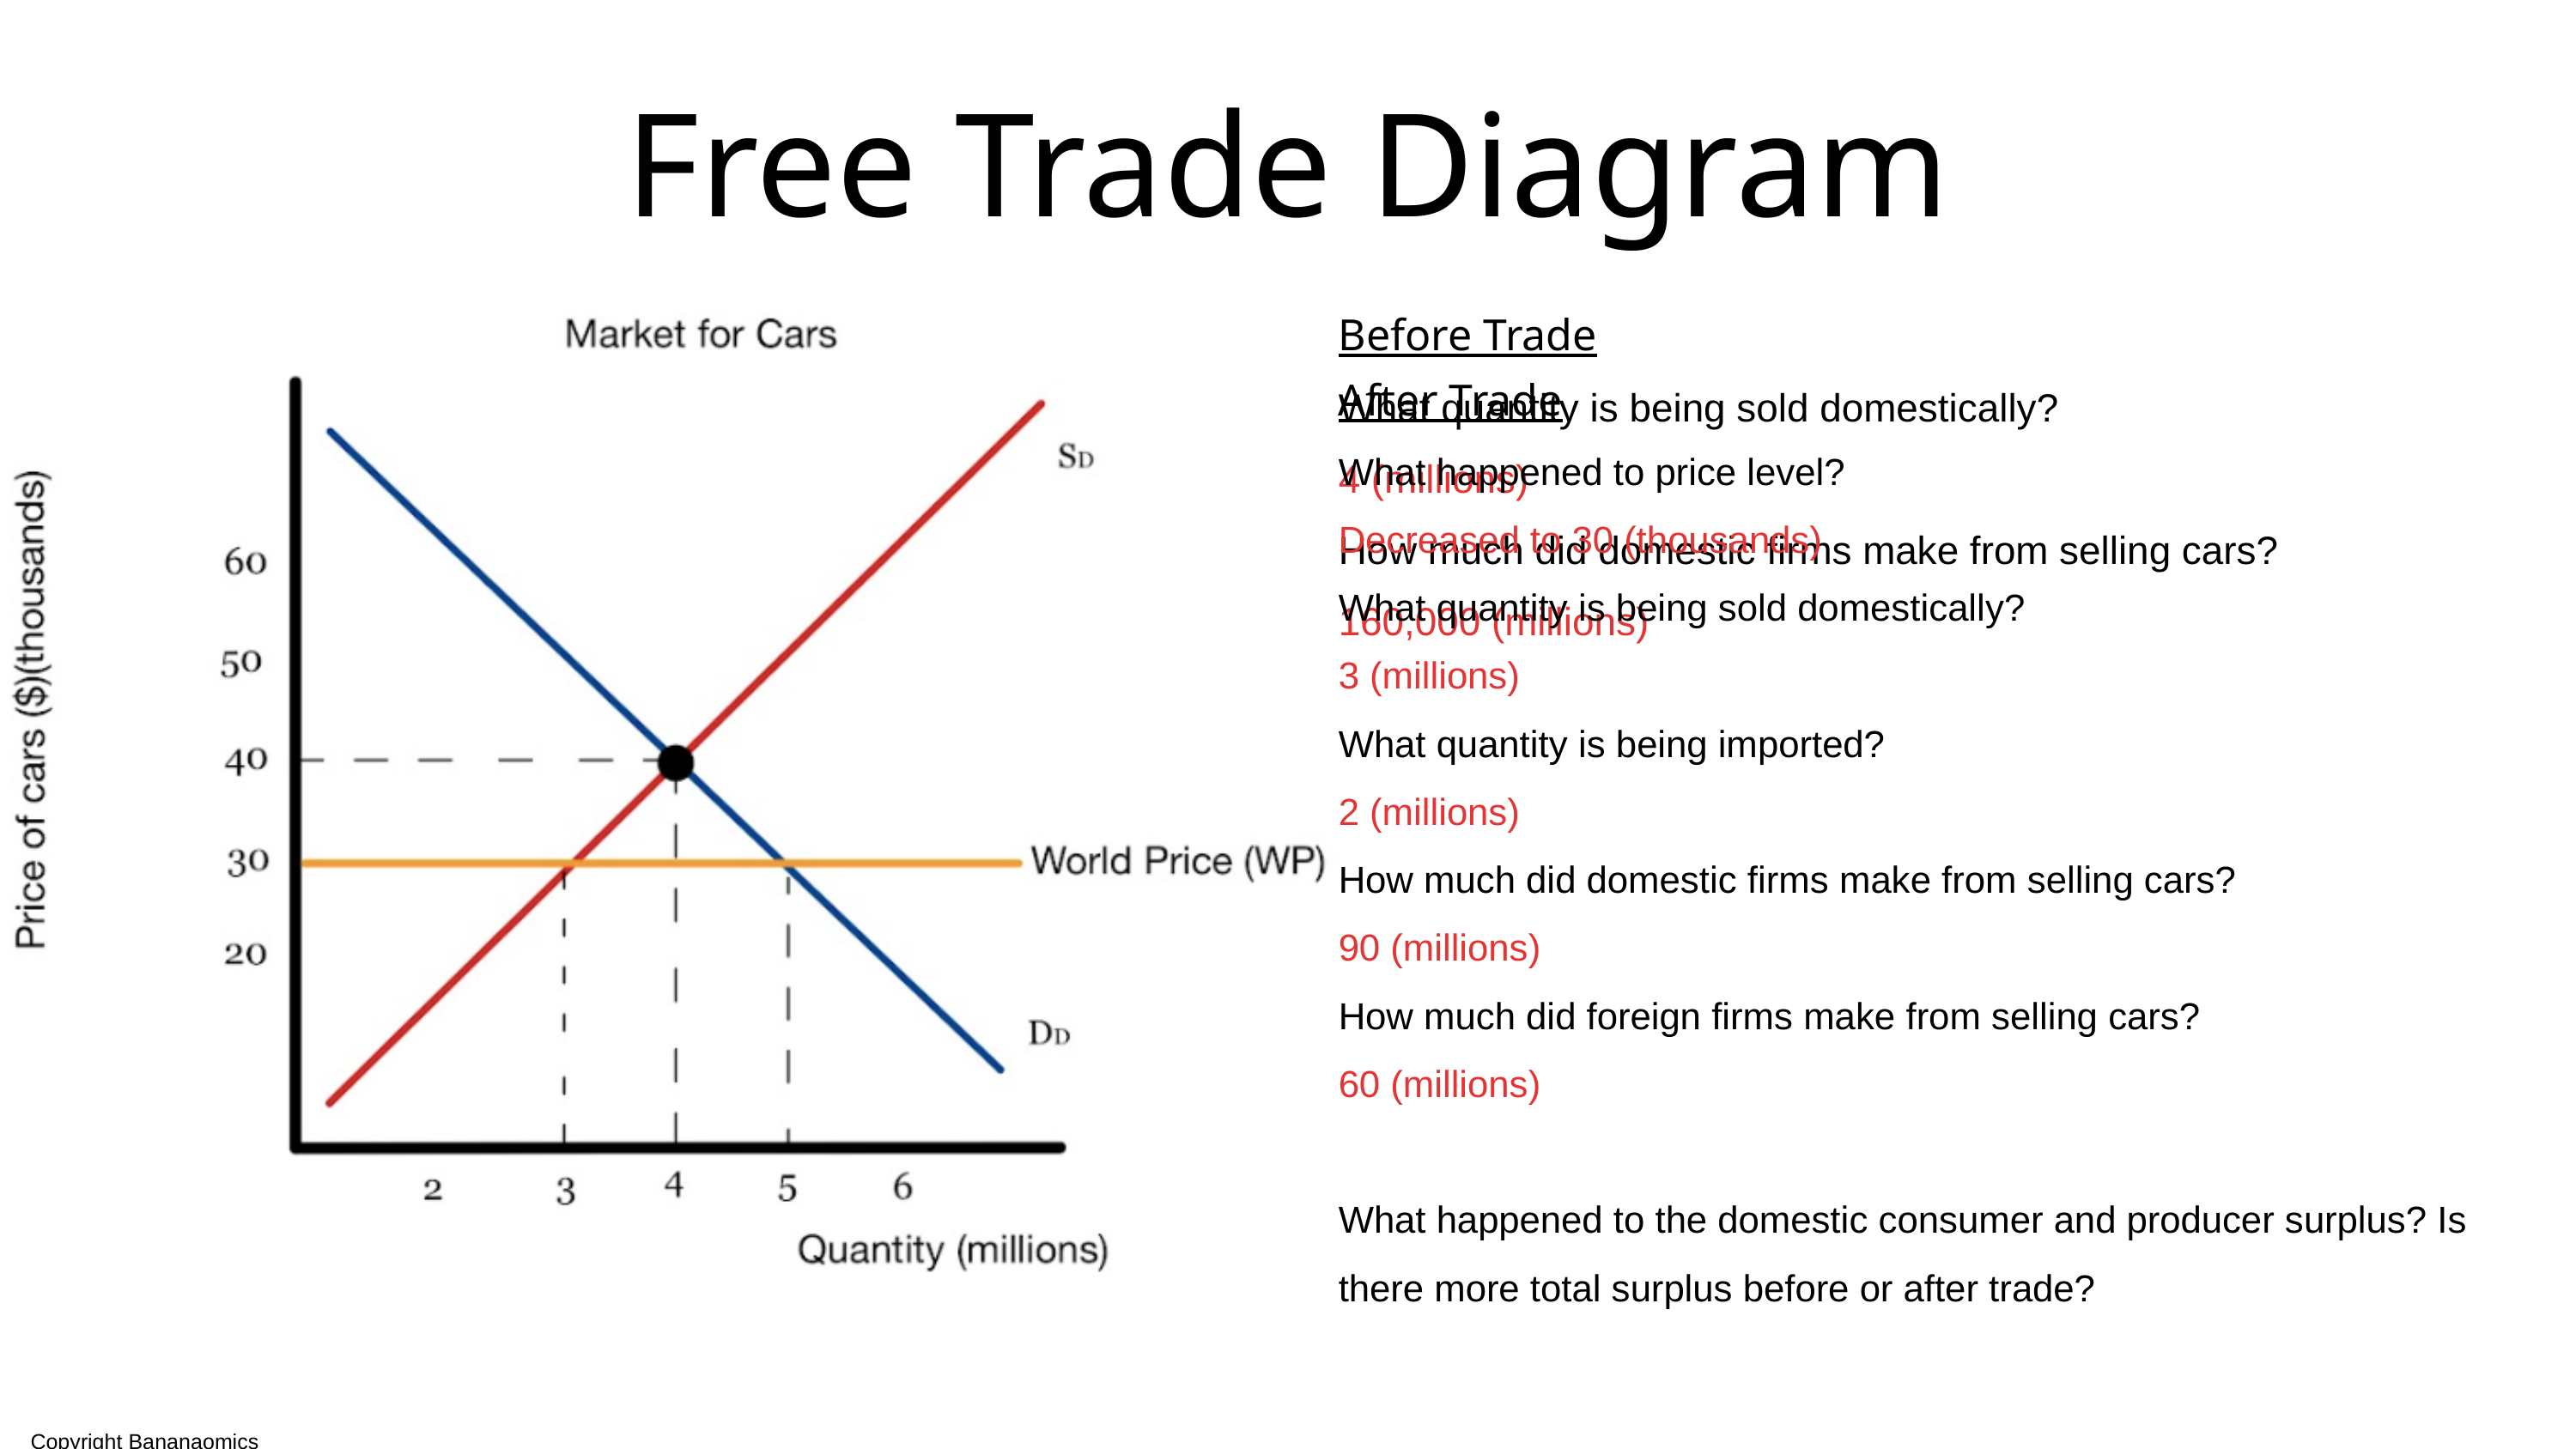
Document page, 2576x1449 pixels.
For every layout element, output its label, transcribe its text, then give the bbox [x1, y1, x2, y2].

text_box Copyright Bananaomics [0, 1417, 553, 1449]
picture [0, 272, 1339, 1275]
text_box Before Trade What quantity is being sold domestically? 4 (millions) How much did domestic firms make from selling cars? 160,000 (millions) [1344, 281, 2530, 347]
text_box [238, 86, 2338, 311]
text_box After Trade What happened to price level? Decreased to 30 (thousands) What quantity is being sold domestically? 3 (millions) What quantity is being imported? 2 (millions) How much did domestic firms make from selling cars? 90 (millions) How much did foreign firms make from selling cars? 60 (millions) What happened to the domestic consumer and producer surplus? Is there more total surplus before or after trade? [1338, 347, 2530, 1309]
